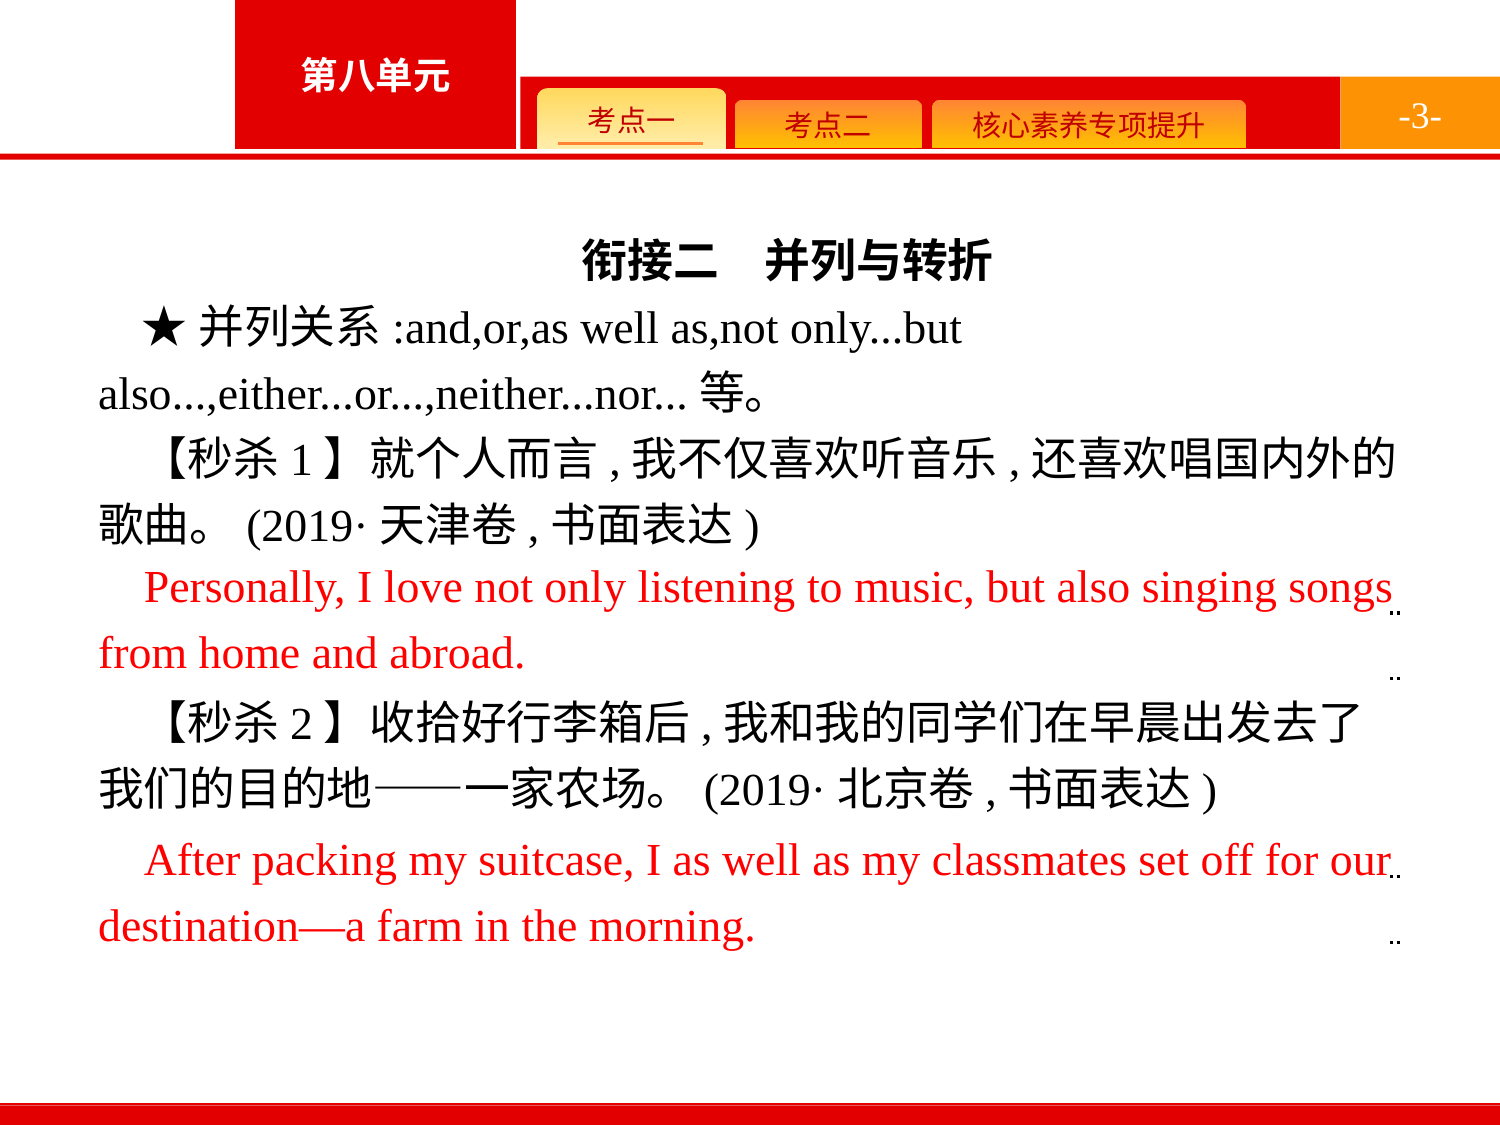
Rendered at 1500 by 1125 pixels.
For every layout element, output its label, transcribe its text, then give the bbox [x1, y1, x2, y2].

text_box 衔接二 并列与转折 ★并列关系:and,or,as well as,not only...but also...,either...or...,neither...nor...等。 【秒杀1】就个人而言,我不仅喜欢听音乐,还喜欢唱国内外的歌曲。(2019·天津卷,书面表达) 【秒杀2】收拾好行李箱后,我和我的同学们在早晨出发去了我们的目的地——一家农场。(2019·北京卷,书面表达) [83, 213, 1417, 538]
slide_number -3- [1340, 83, 1500, 144]
text_box 衔接二 并列与转折 ★并列关系:and,or,as well as,not only...but also...,either...or...,neither...nor...等。 【秒杀1】就个人而言,我不仅喜欢听音乐,还喜欢唱国内外的歌曲。(2019·天津卷,书面表达) 【秒杀2】收拾好行李箱后,我和我的同学们在早晨出发去了我们的目的地——一家农场。(2019·北京卷,书面表达) [83, 686, 1417, 810]
text_box After packing my suitcase, I as well as my classmates set off for our destination—a farm in the morning. [83, 810, 1417, 958]
text_box Personally, I love not only listening to music, but also singing songs from home and abroad. [83, 538, 1417, 686]
